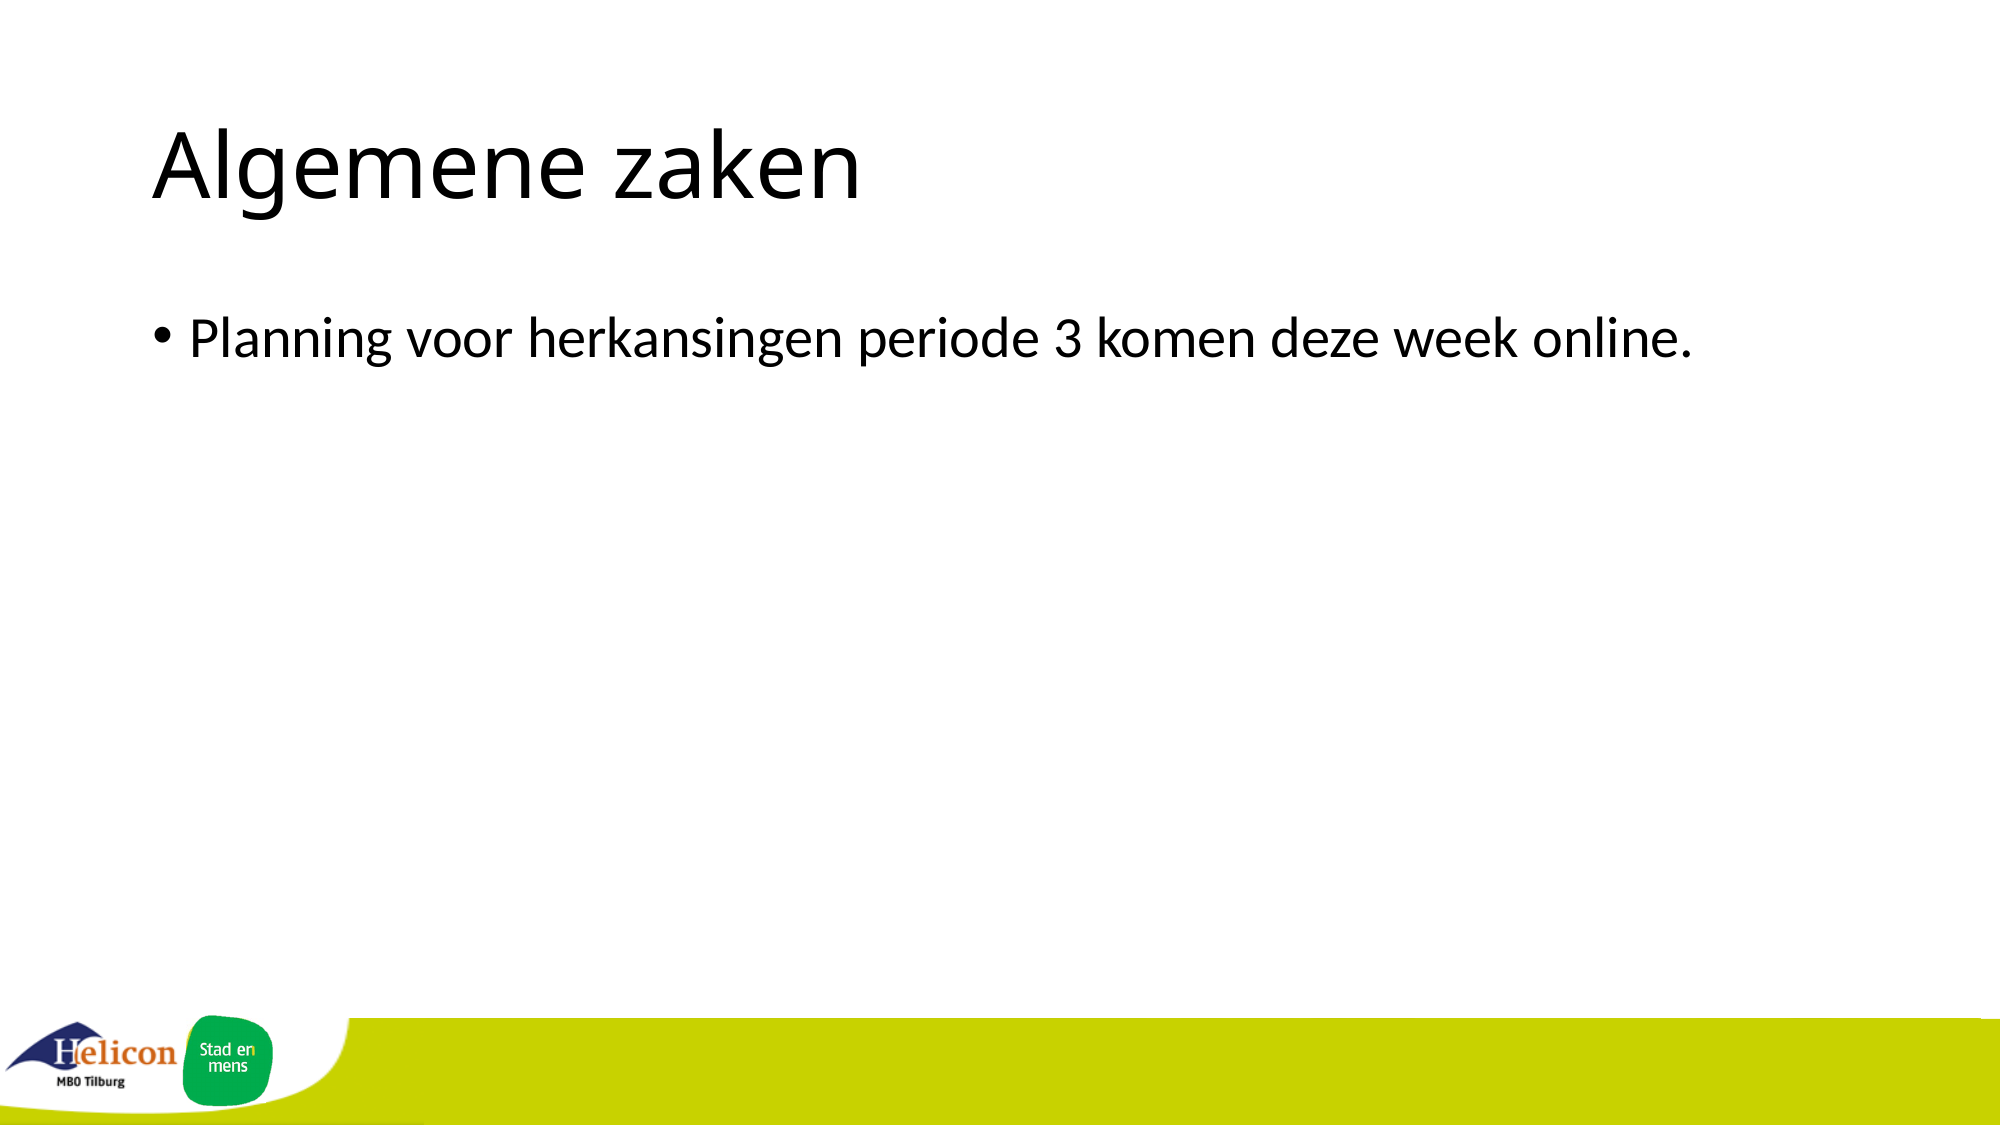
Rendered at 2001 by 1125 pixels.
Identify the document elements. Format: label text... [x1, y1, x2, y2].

picture [0, 1014, 424, 1125]
title Algemene zaken [137, 59, 1863, 278]
list Planning voor herkansingen periode 3 komen deze week online. [137, 299, 1863, 1014]
